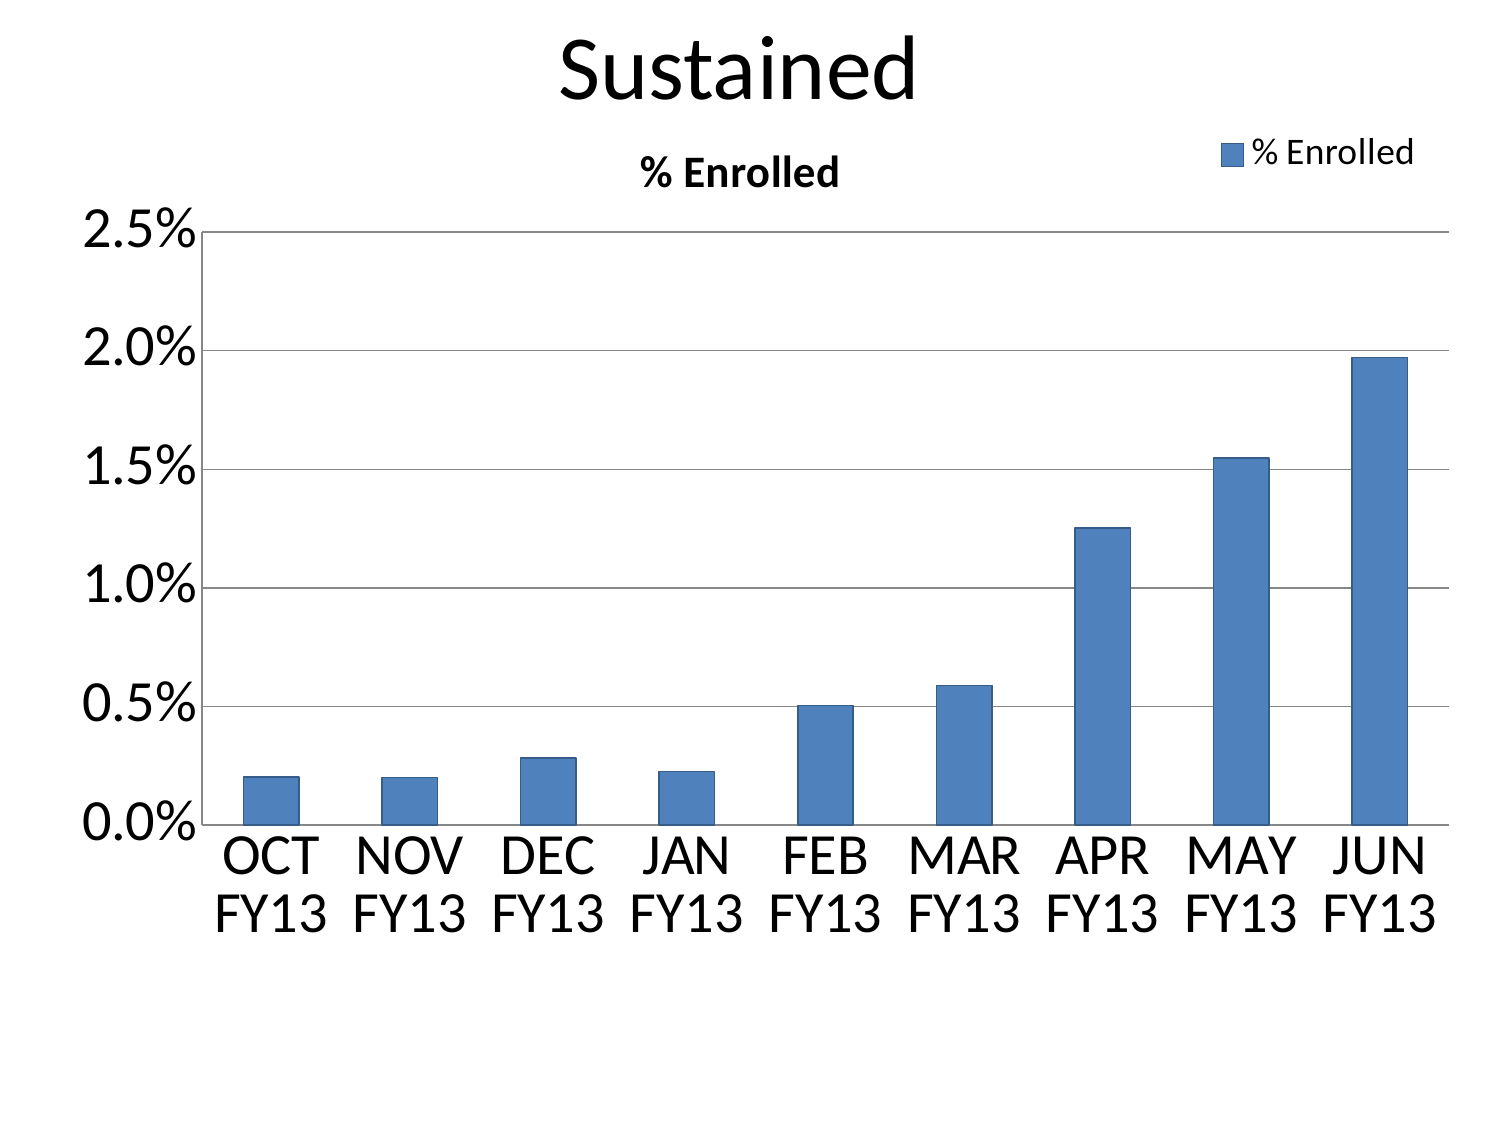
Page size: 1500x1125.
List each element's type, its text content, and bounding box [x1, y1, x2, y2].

chart [18, 112, 1463, 1088]
title Sustained [0, 0, 1500, 138]
